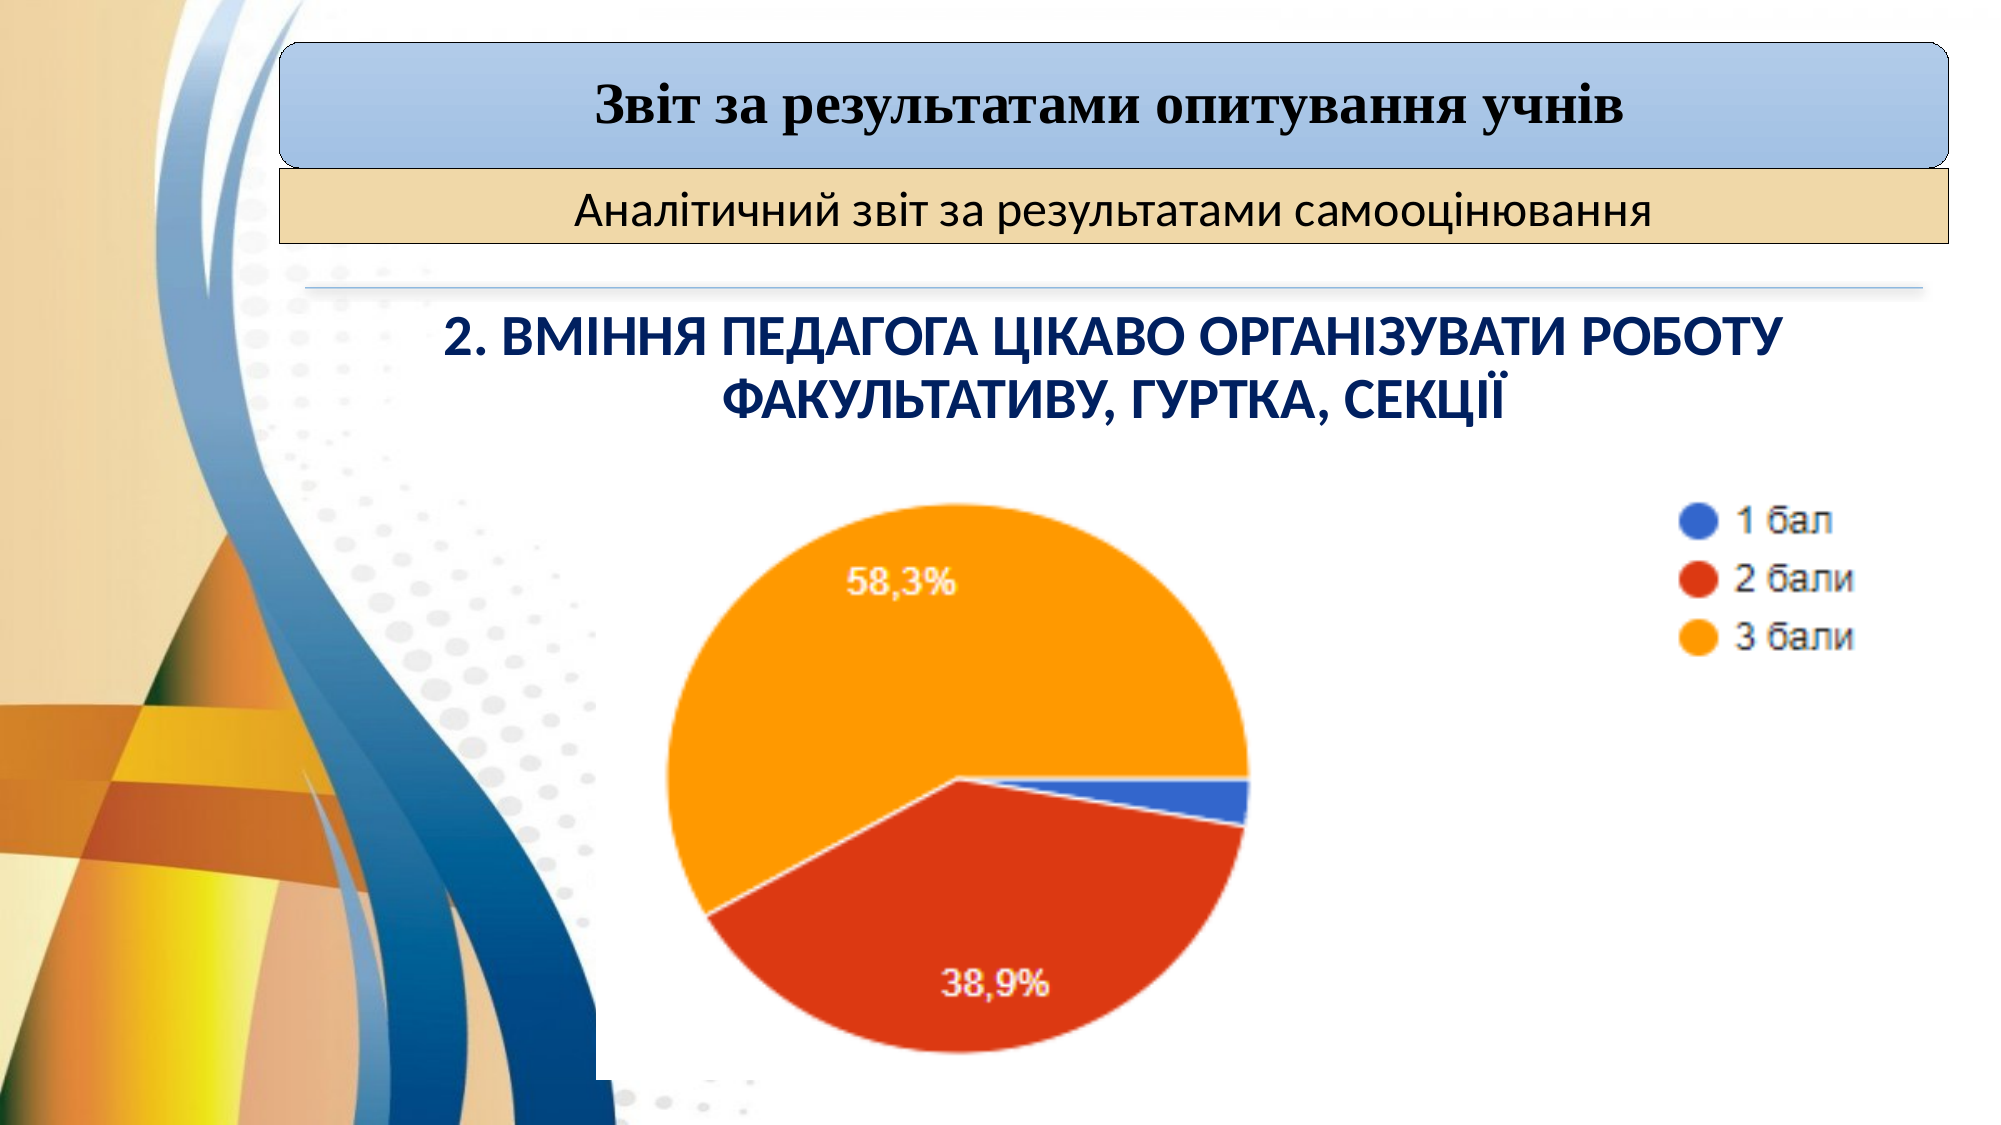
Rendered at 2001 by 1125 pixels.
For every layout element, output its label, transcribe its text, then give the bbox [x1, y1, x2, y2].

text_box Аналітичний звіт за результатами самооцінювання [279, 169, 1949, 244]
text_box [305, 287, 1923, 425]
picture [0, 0, 2001, 1125]
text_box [279, 41, 1949, 169]
